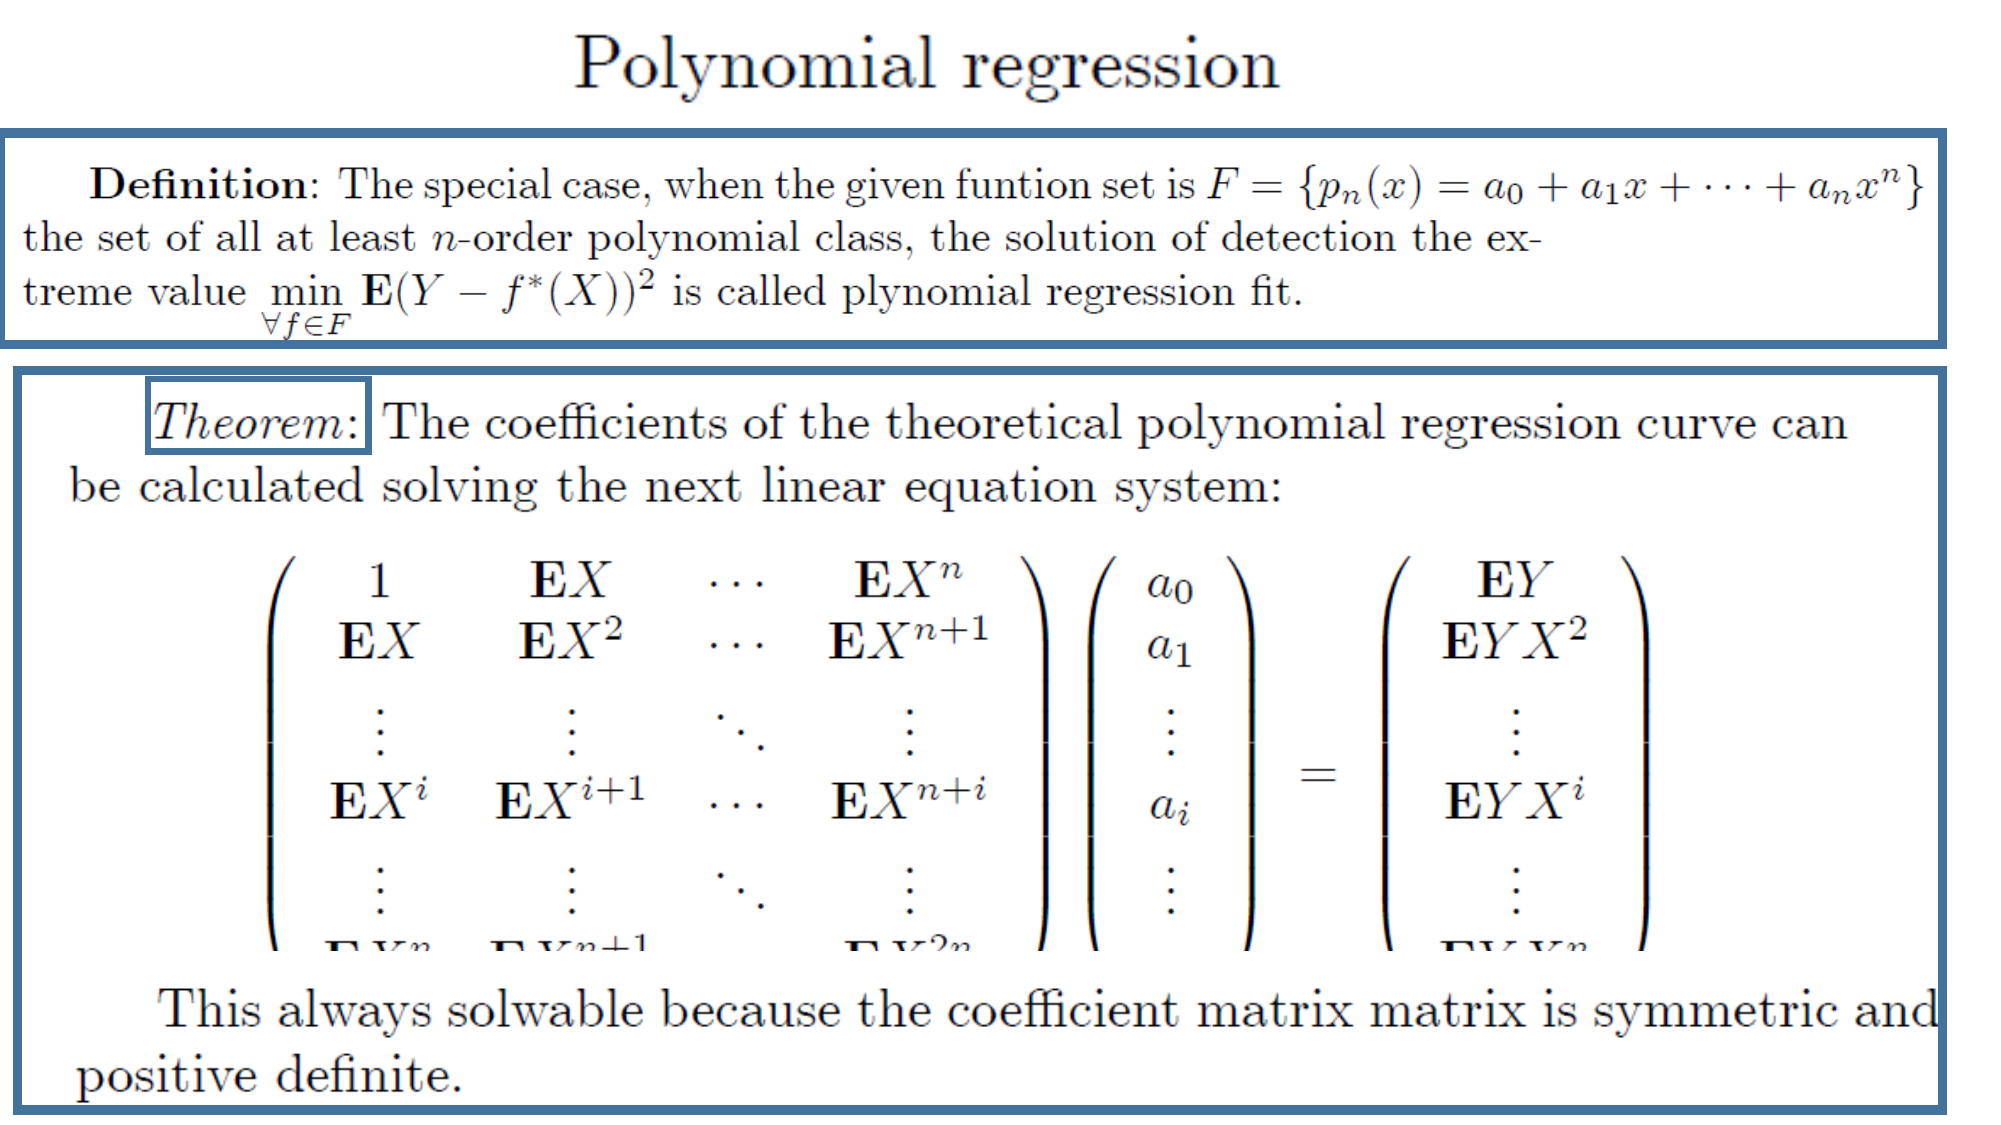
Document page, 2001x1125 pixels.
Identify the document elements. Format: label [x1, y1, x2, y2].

text_box [16, 370, 1943, 1111]
text_box [0, 132, 1943, 346]
picture [561, 11, 1292, 120]
picture [17, 159, 1943, 345]
picture [35, 399, 1974, 1110]
